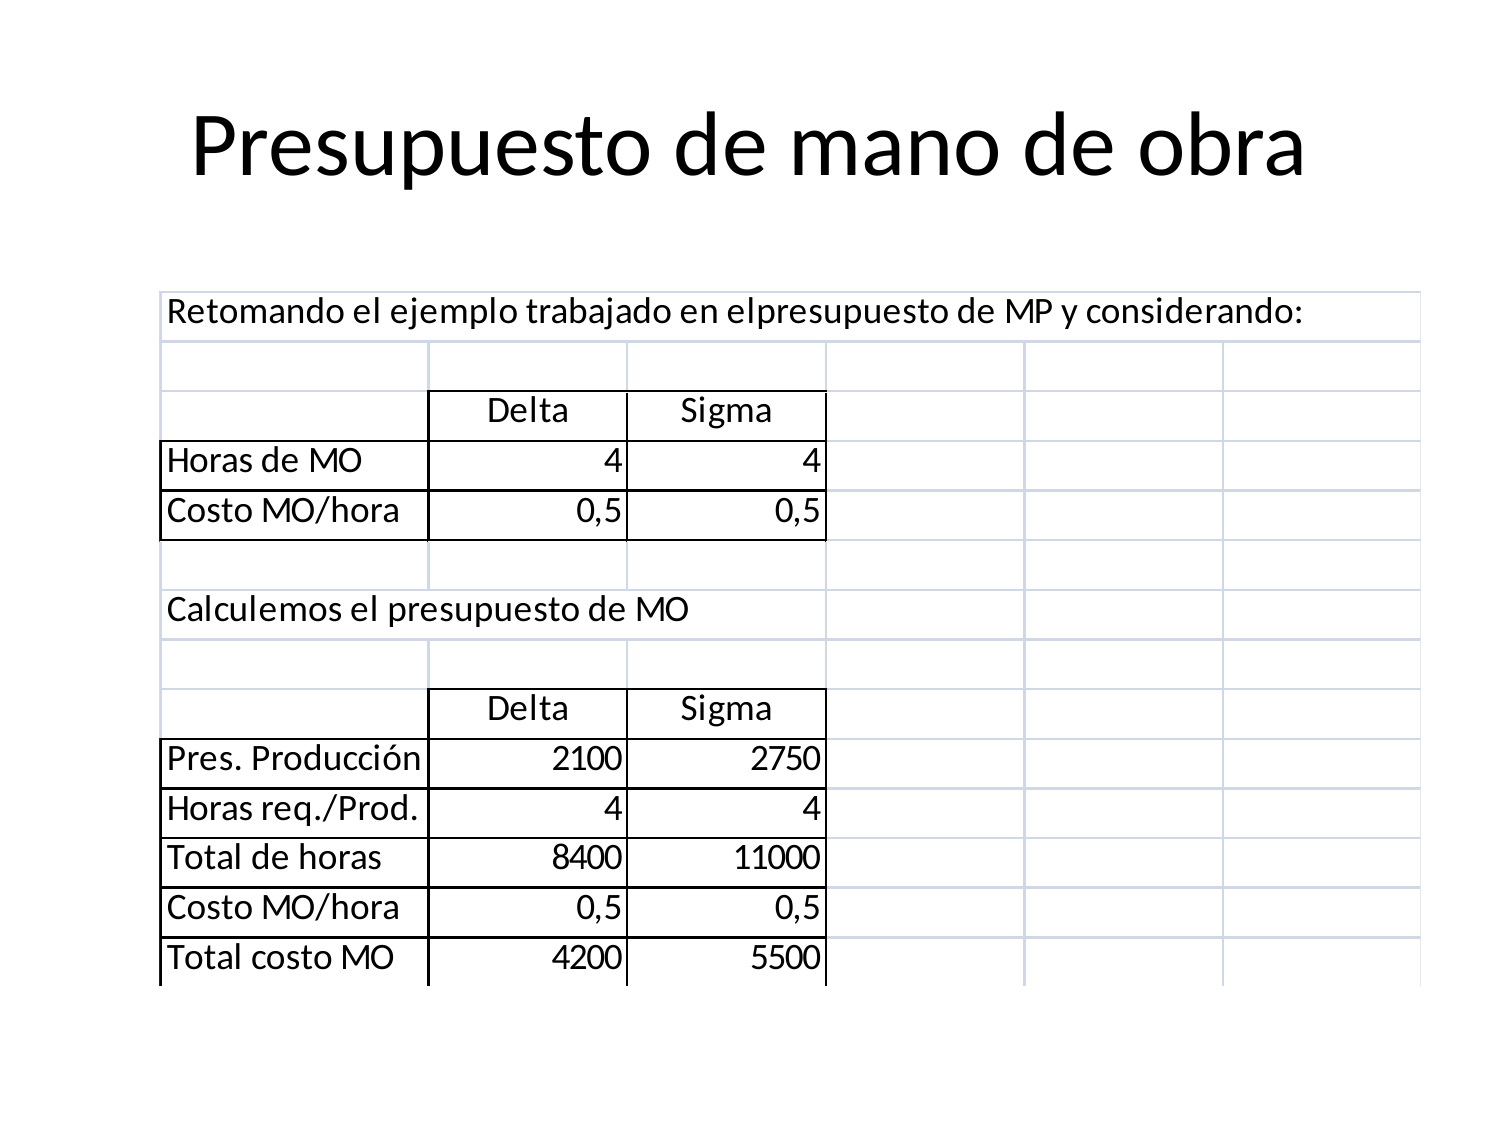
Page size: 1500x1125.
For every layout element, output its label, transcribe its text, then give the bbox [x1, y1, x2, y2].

title Presupuesto de mano de obra [75, 45, 1425, 233]
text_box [159, 290, 1424, 989]
